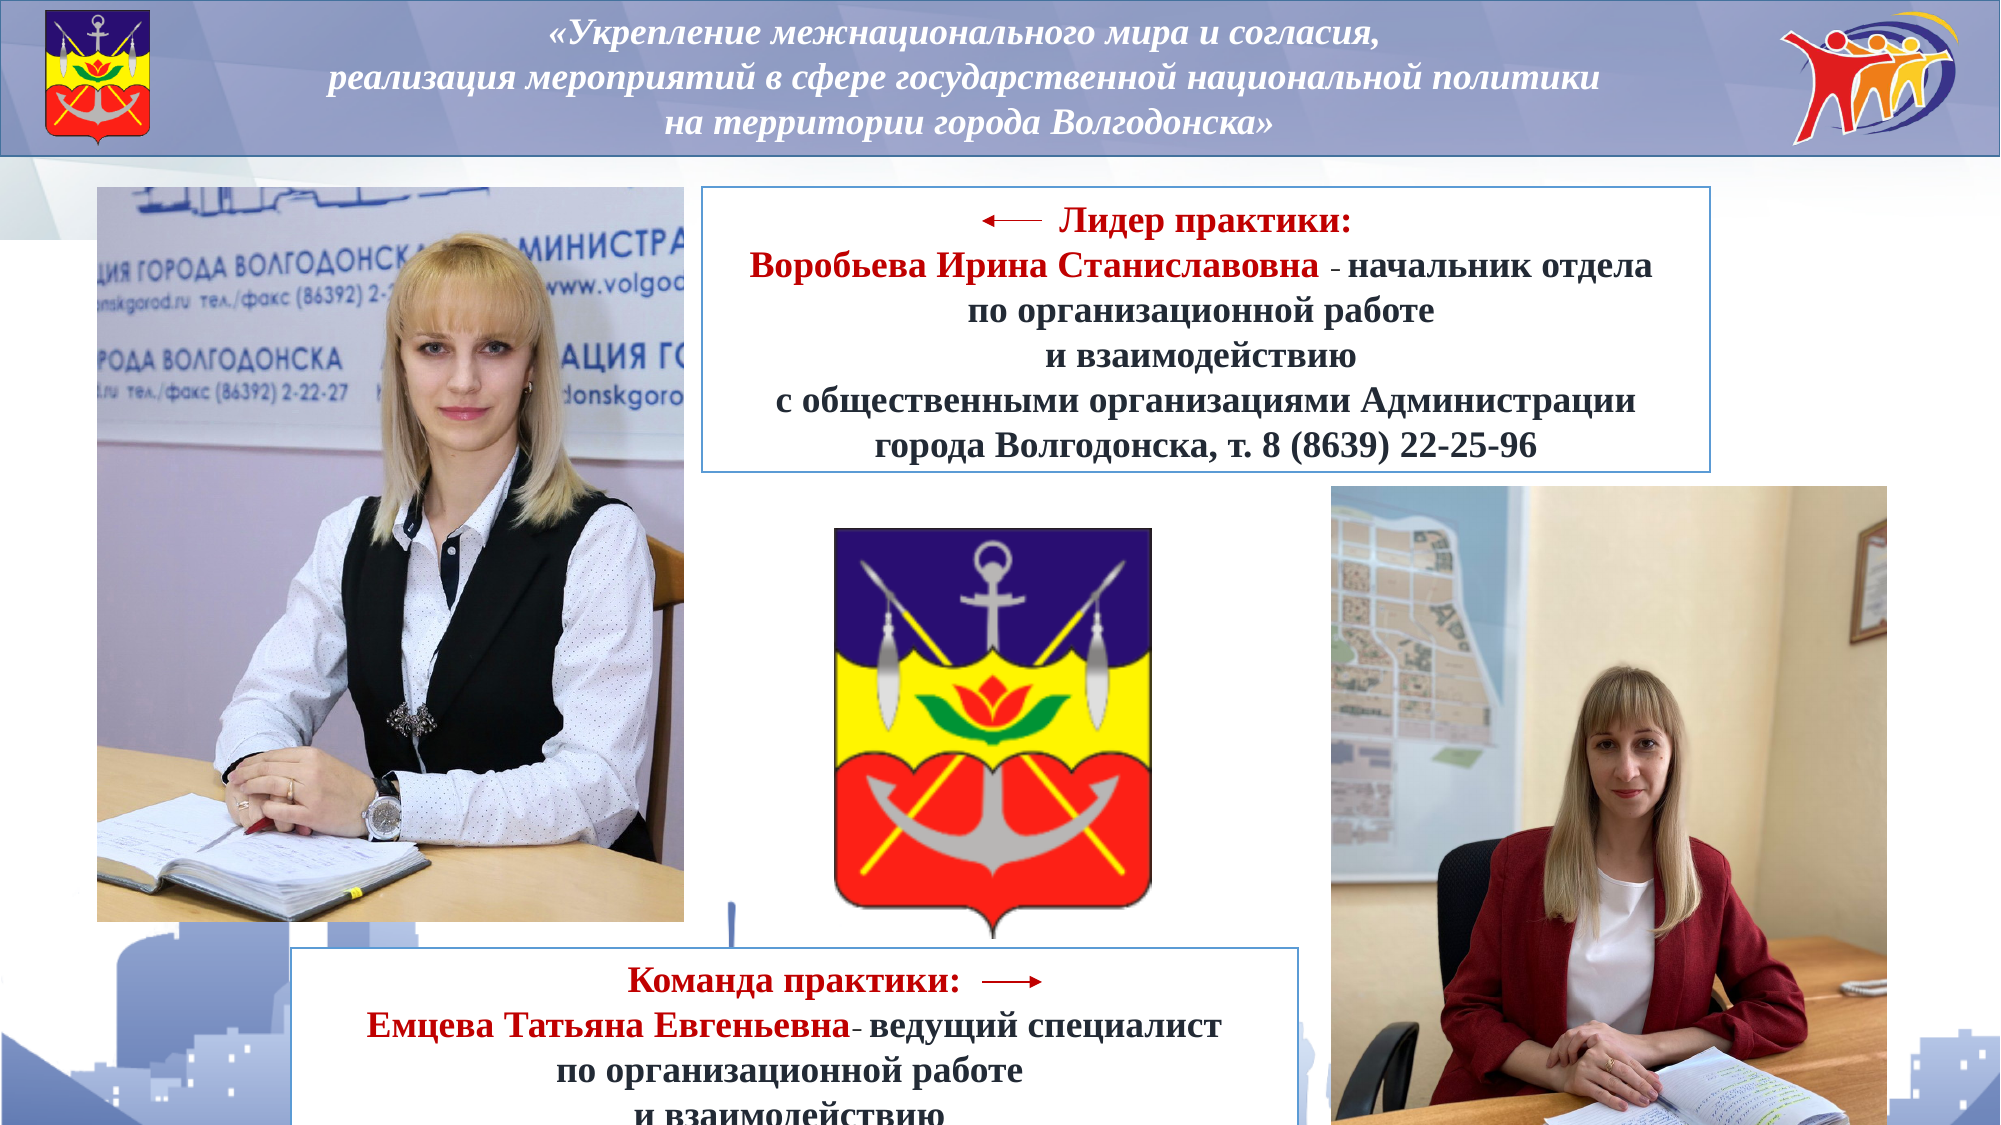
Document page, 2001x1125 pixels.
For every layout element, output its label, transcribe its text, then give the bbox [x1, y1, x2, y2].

picture [1779, 10, 1959, 146]
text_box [0, 0, 2000, 156]
picture [0, 157, 2000, 1125]
text_box Лидер практики: Воробьева Ирина Станиславовна – начальник отдела по организационной работе и взаимодействию с общественными организациями Администрации города Волгодонска, т. 8 (8639) 22-25-96 [701, 186, 1711, 240]
